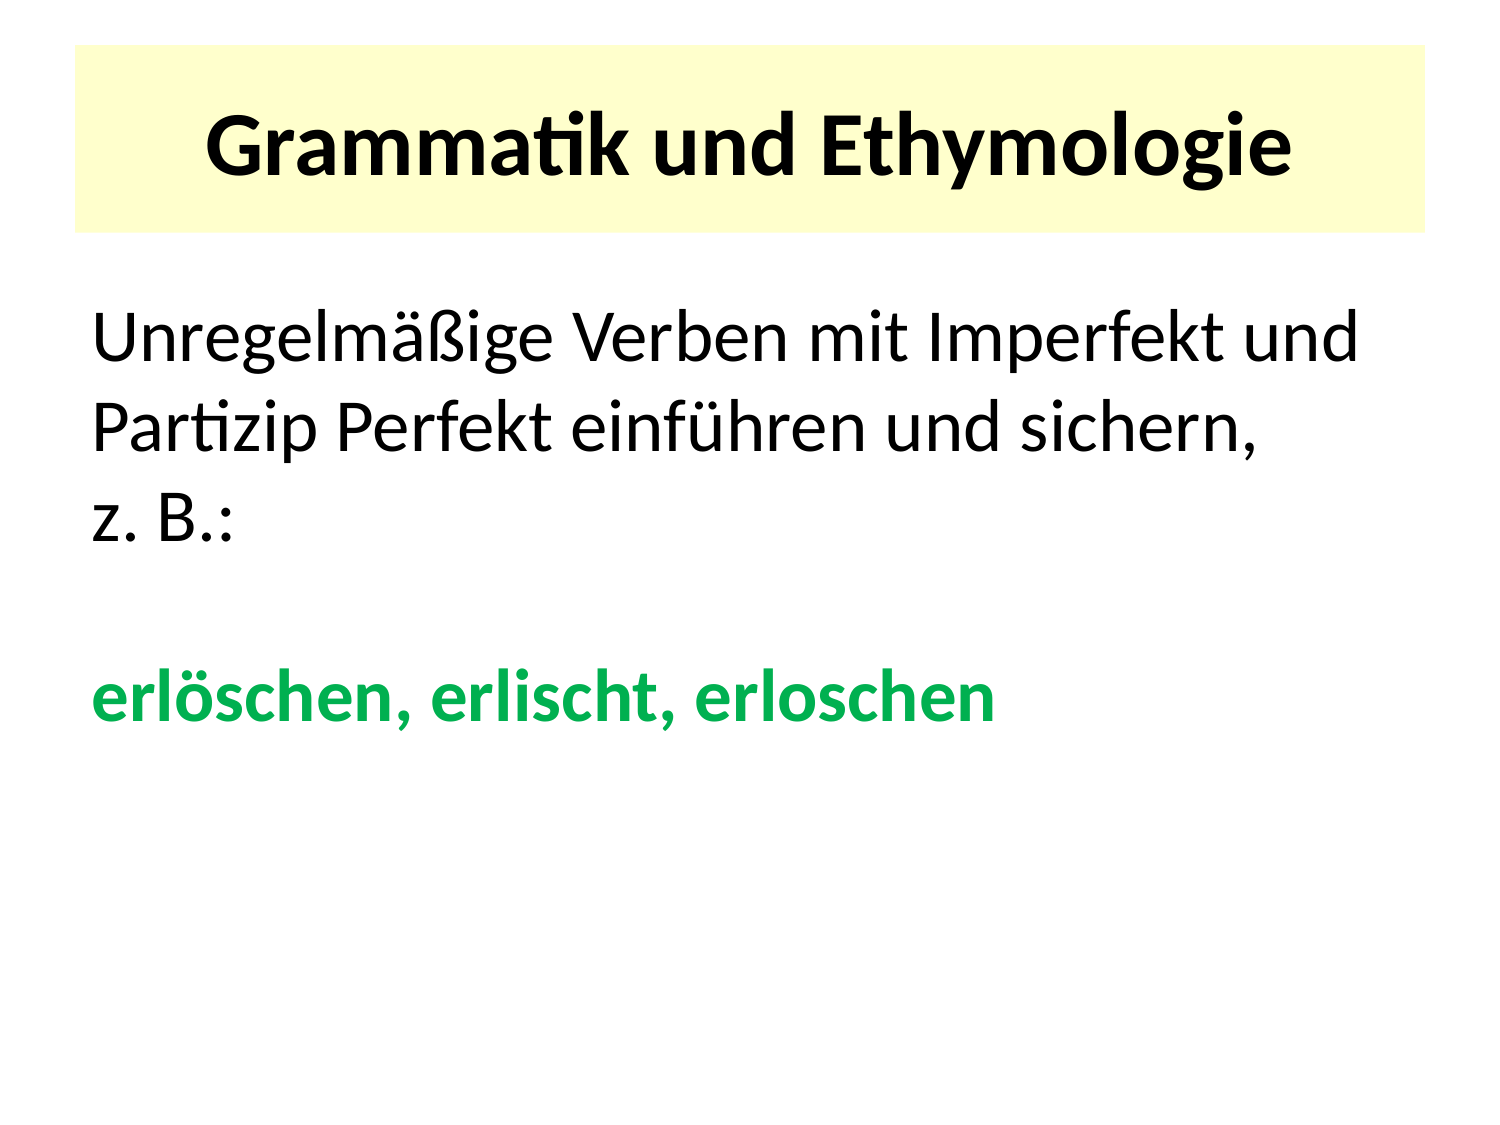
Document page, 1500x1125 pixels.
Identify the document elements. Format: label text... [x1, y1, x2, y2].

text_box Unregelmäßige Verben mit Imperfekt und Partizip Perfekt einführen und sichern, z. B.: erlöschen, erlischt, erloschen [76, 278, 1424, 834]
title Grammatik und Ethymologie [75, 45, 1425, 233]
